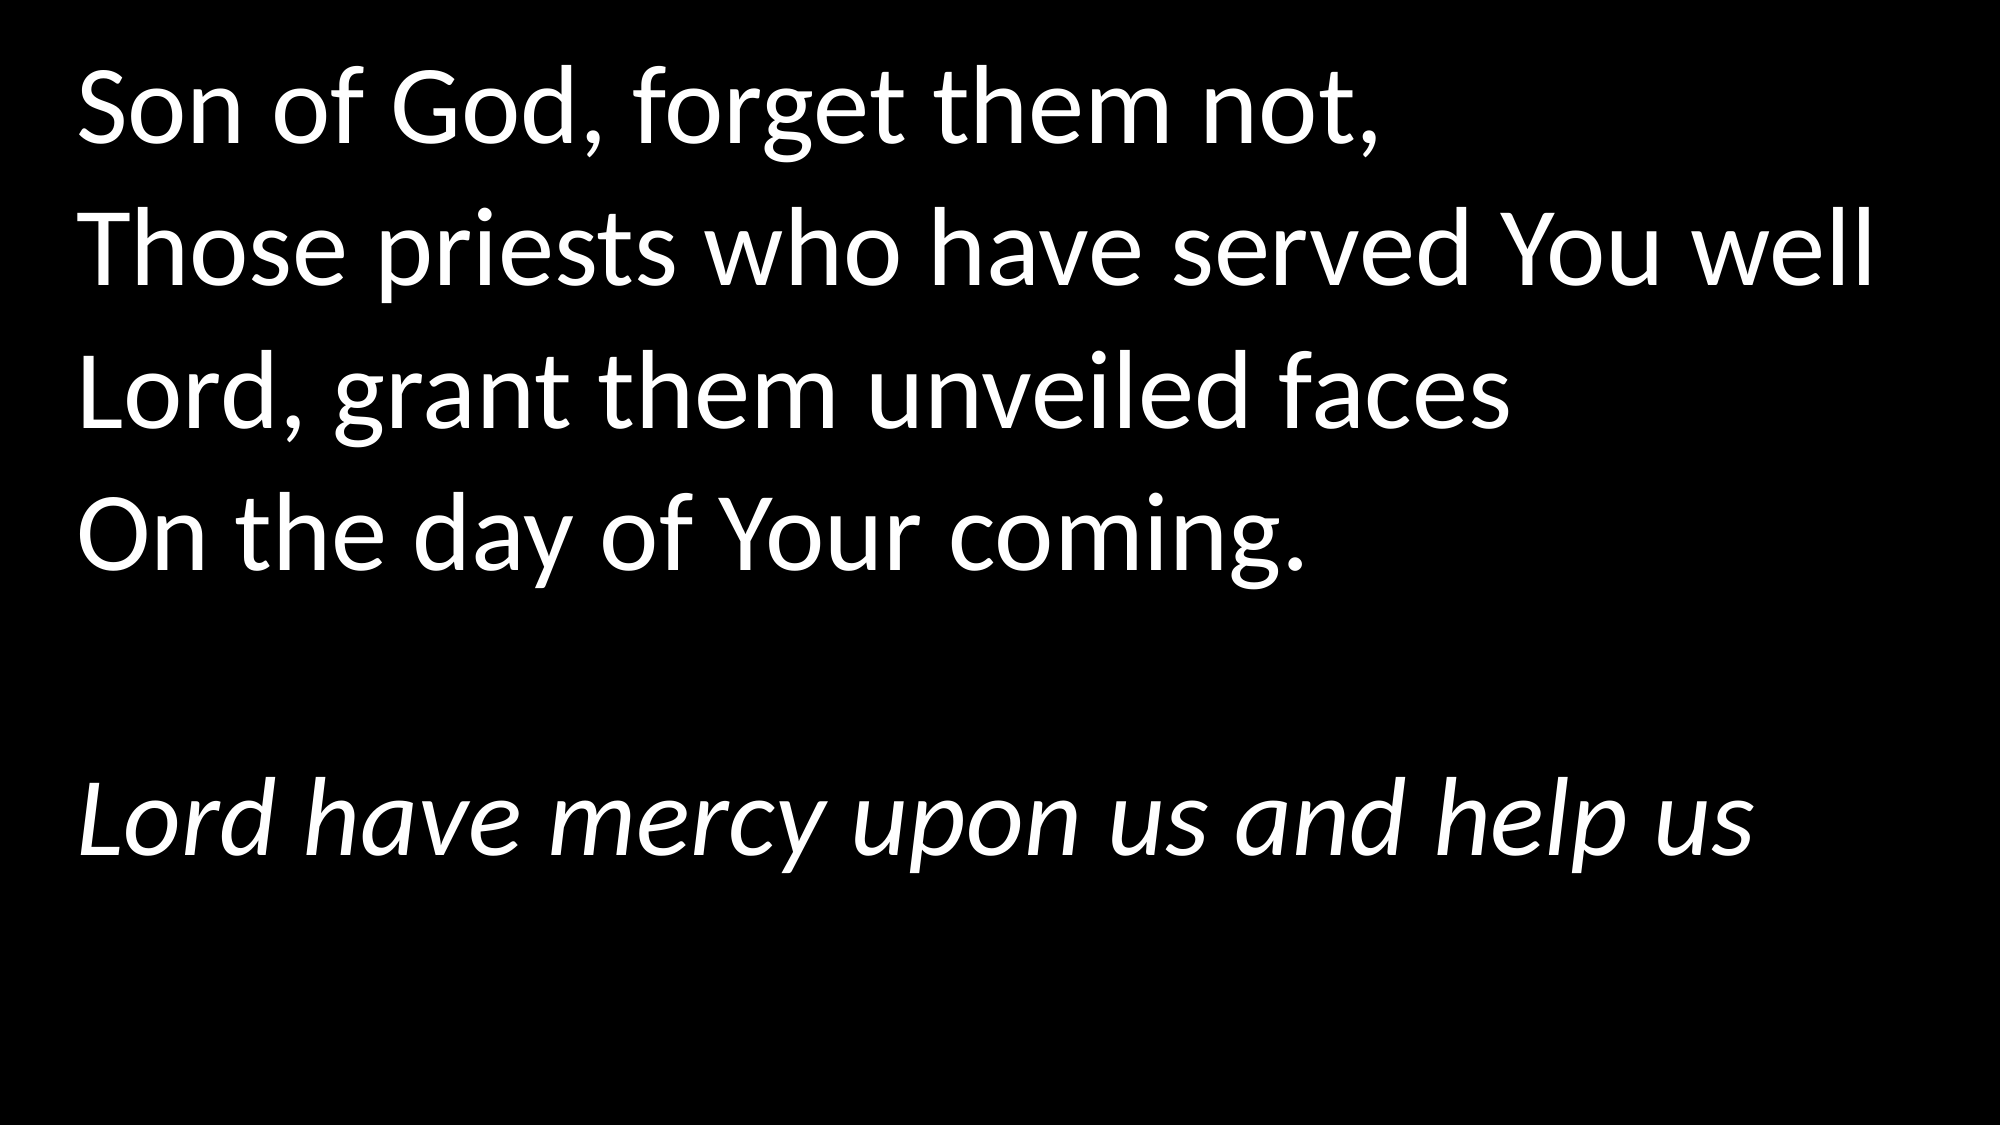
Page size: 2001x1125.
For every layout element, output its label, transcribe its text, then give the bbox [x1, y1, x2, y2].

list Son of God, forget them not, Those priests who have served You well Lord, grant them unveiled faces On the day of Your coming. Lord have mercy upon us and help us [61, 38, 1948, 1095]
